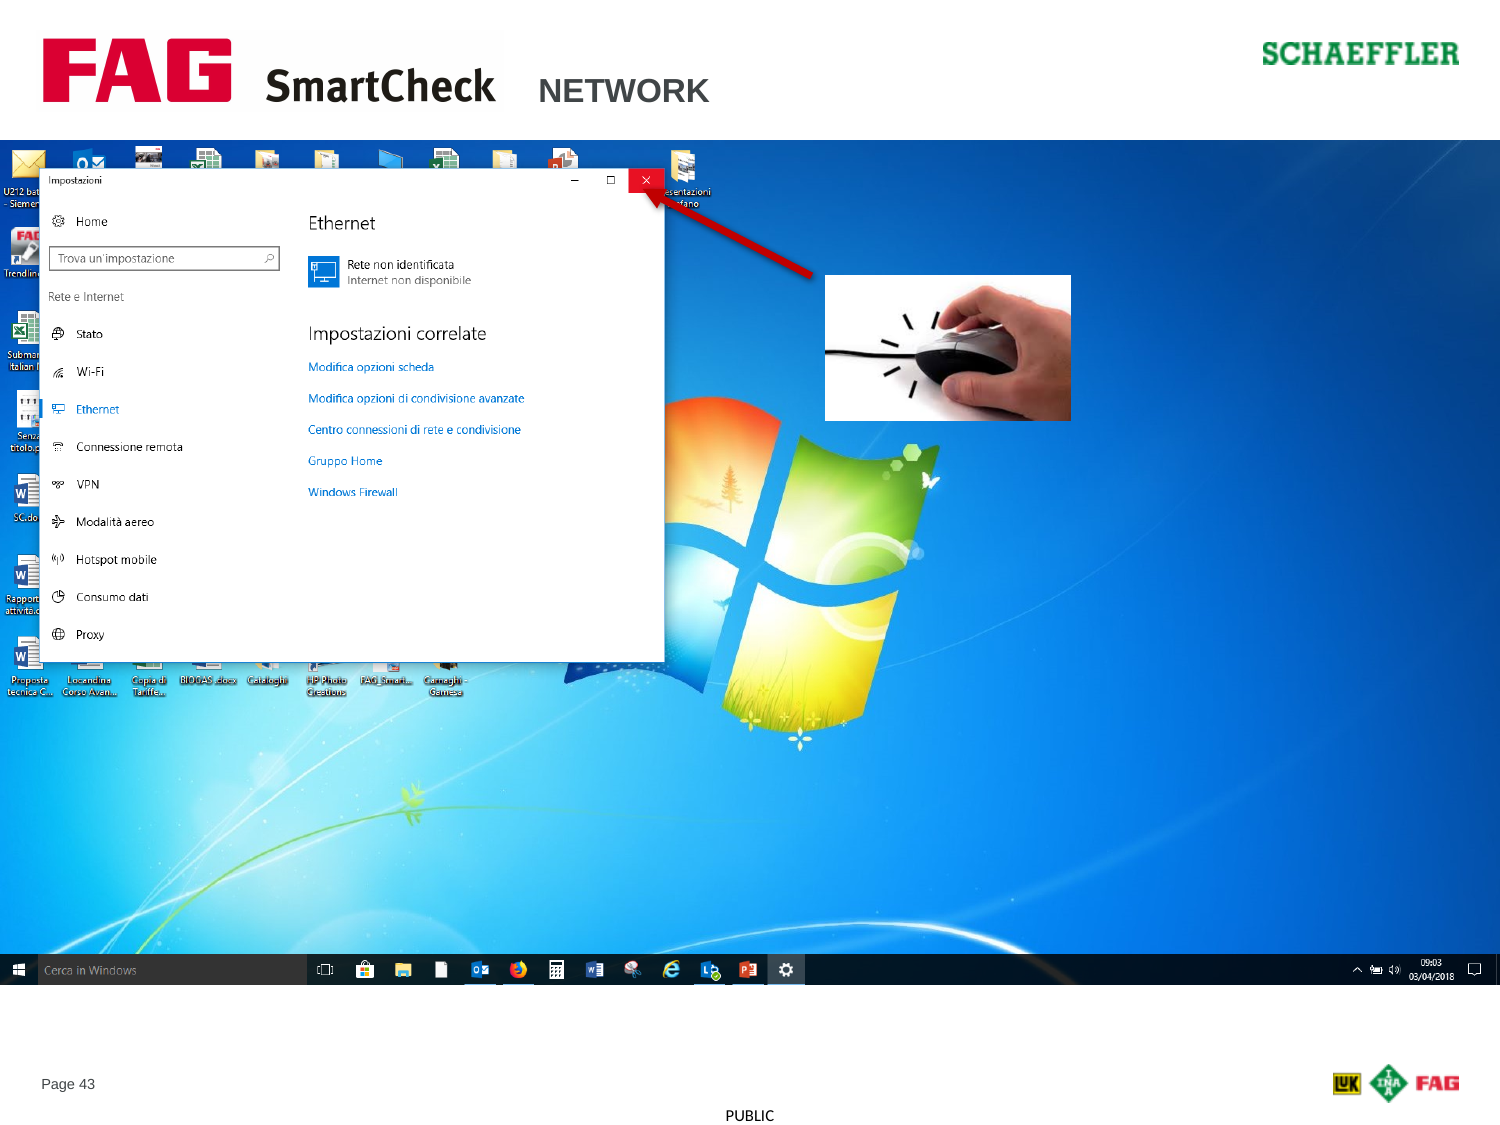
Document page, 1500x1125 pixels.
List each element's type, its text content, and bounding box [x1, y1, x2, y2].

picture [36, 29, 504, 112]
picture [1333, 1064, 1459, 1103]
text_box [642, 188, 812, 277]
picture [1263, 42, 1459, 65]
slide_number Page 42 [41, 1074, 101, 1093]
picture [0, 140, 1500, 985]
title NETWORK [538, 69, 1212, 125]
